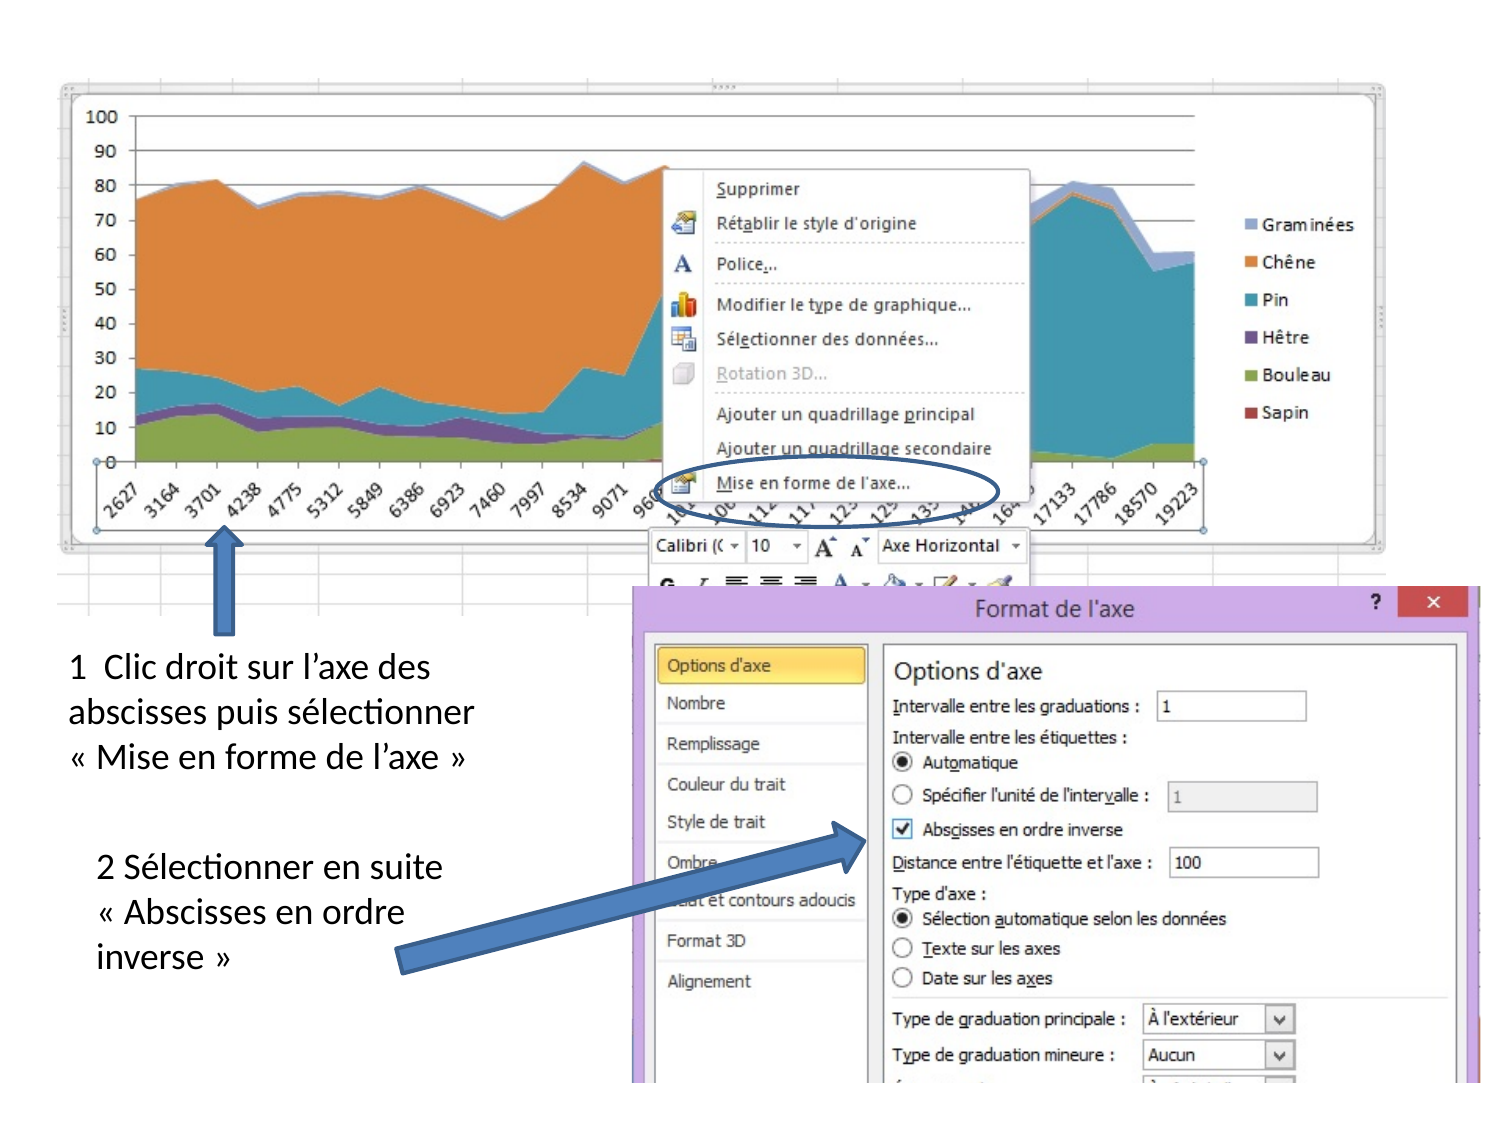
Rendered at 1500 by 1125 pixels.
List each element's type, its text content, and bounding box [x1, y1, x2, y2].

picture [57, 77, 1481, 1083]
text_box [394, 887, 626, 976]
text_box 1 Clic droit sur l’axe des abscisses puis sélectionner « Mise en forme de l’axe » [53, 634, 510, 785]
text_box [213, 625, 236, 637]
text_box 2 Sélectionner en suite « Abscisses en ordre inverse » [81, 834, 538, 984]
